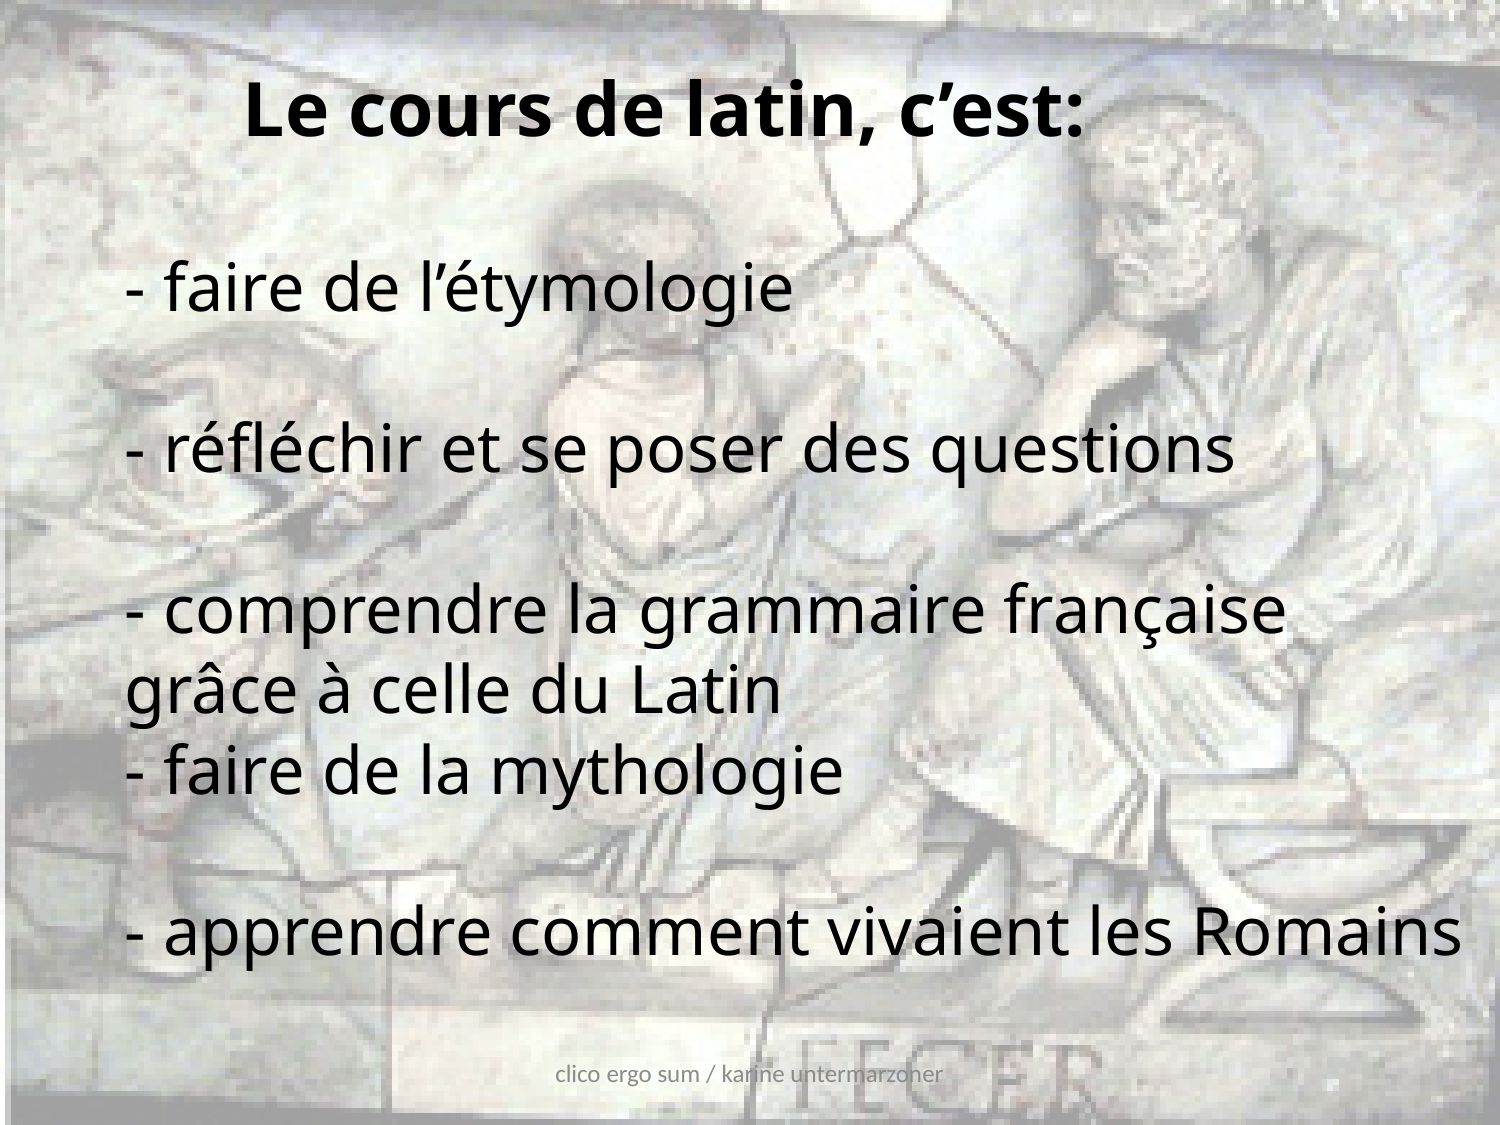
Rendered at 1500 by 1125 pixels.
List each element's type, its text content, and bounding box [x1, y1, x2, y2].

text_box Le cours de latin, c’est: [227, 54, 1280, 160]
text_box - apprendre comment vivaient les Romains [109, 881, 1483, 977]
text_box - comprendre la grammaire française grâce à celle du Latin [109, 559, 1445, 720]
text_box - faire de l’étymologie [109, 237, 984, 333]
text_box - faire de la mythologie [109, 720, 1483, 816]
footer clico ergo sum / karine untermarzoner [512, 1042, 988, 1103]
text_box - réfléchir et se poser des questions [109, 398, 1351, 494]
